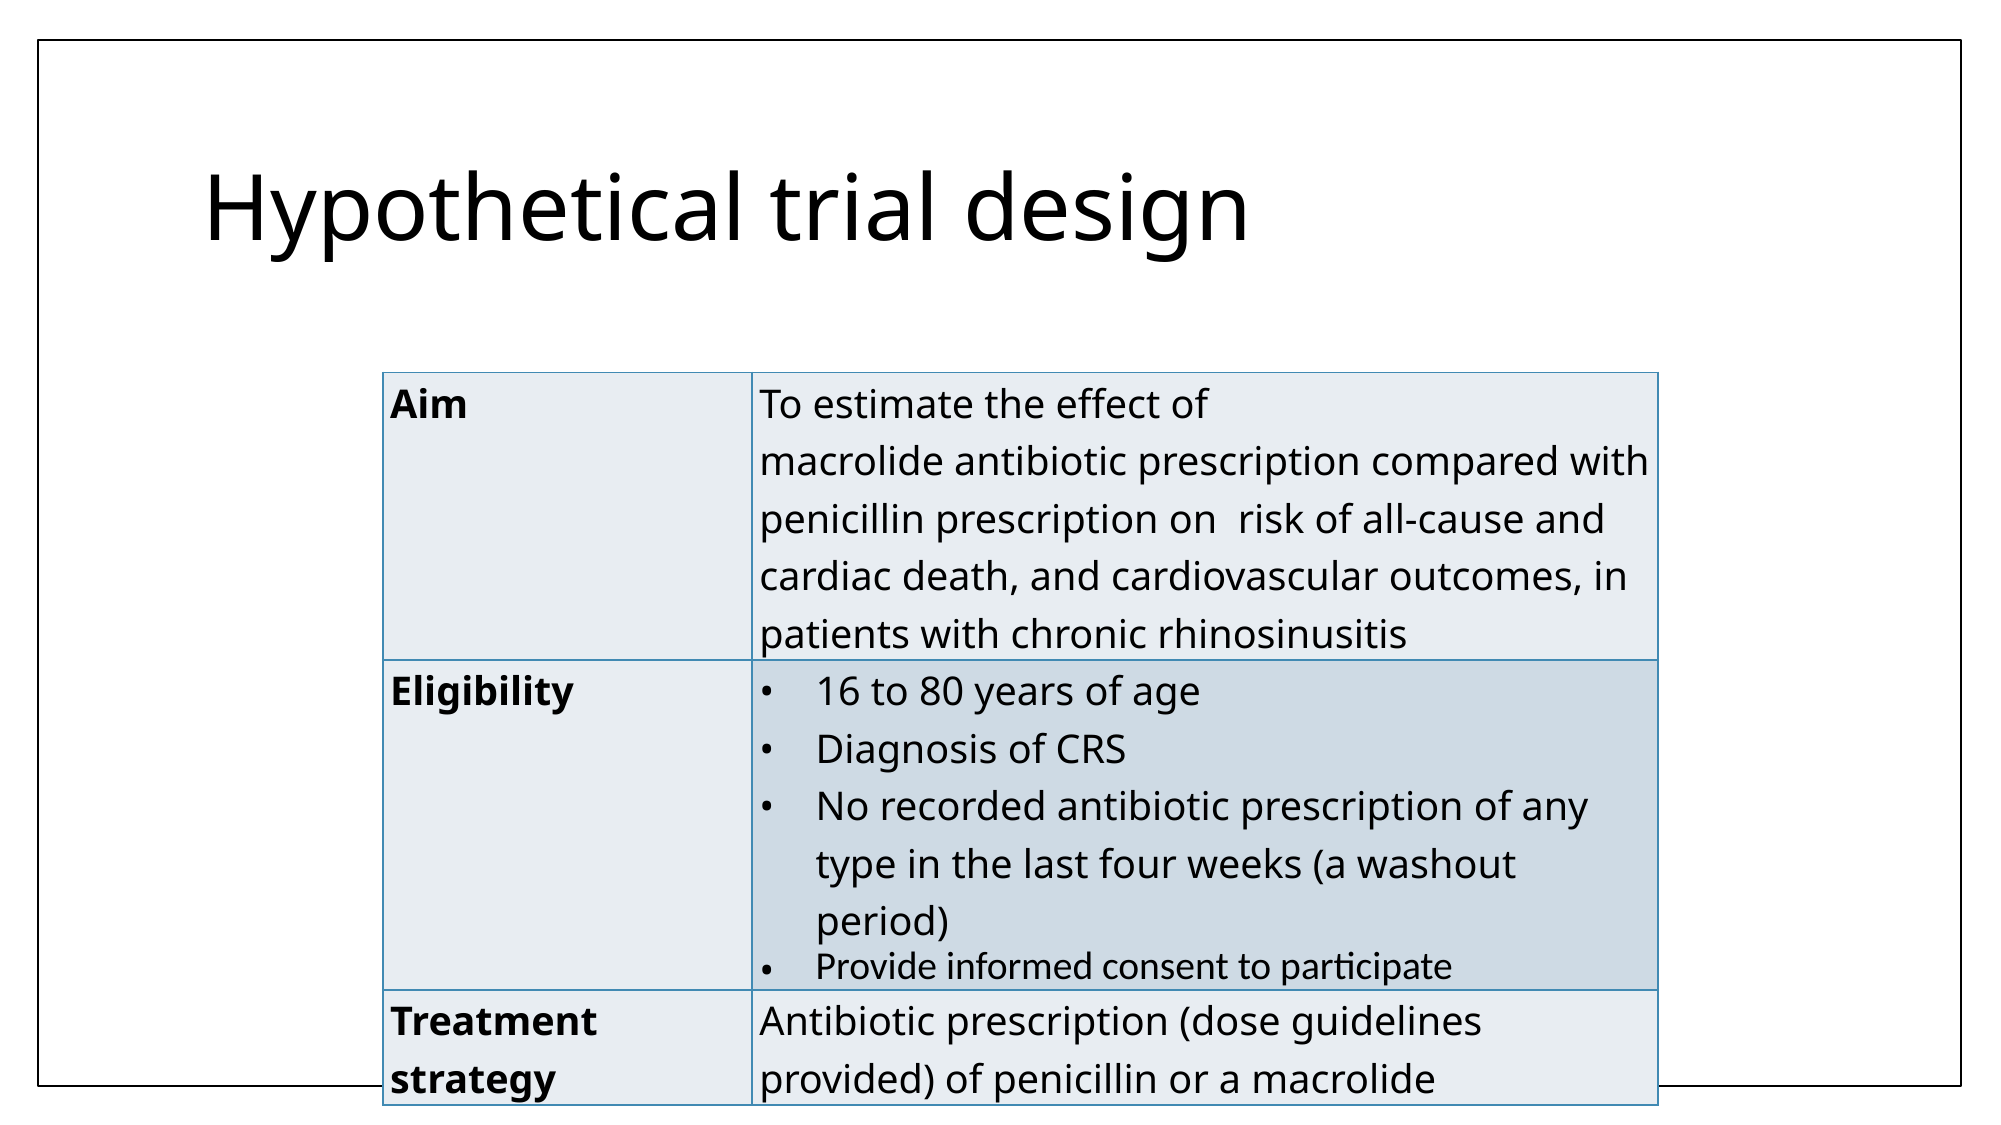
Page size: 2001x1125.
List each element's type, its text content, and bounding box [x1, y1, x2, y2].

table_cell Antibiotic prescription (dose guidelines provided) of penicillin or a macrolide [753, 991, 1657, 1104]
table_cell 16 to 80 years of age Diagnosis of CRS No recorded antibiotic prescription of any type in the last four weeks (a washout period) Provide informed consent to participate [753, 661, 1657, 989]
table_cell Treatment strategy [384, 991, 751, 1104]
title Hypothetical trial design [187, 99, 1808, 323]
table_cell Eligibility [384, 661, 751, 989]
table_header Aim [384, 373, 751, 659]
table_header To estimate the effect of macrolide antibiotic prescription compared with penicillin prescription on risk of all-cause and cardiac death, and cardiovascular outcomes, in patients with chronic rhinosinusitis [753, 373, 1657, 659]
